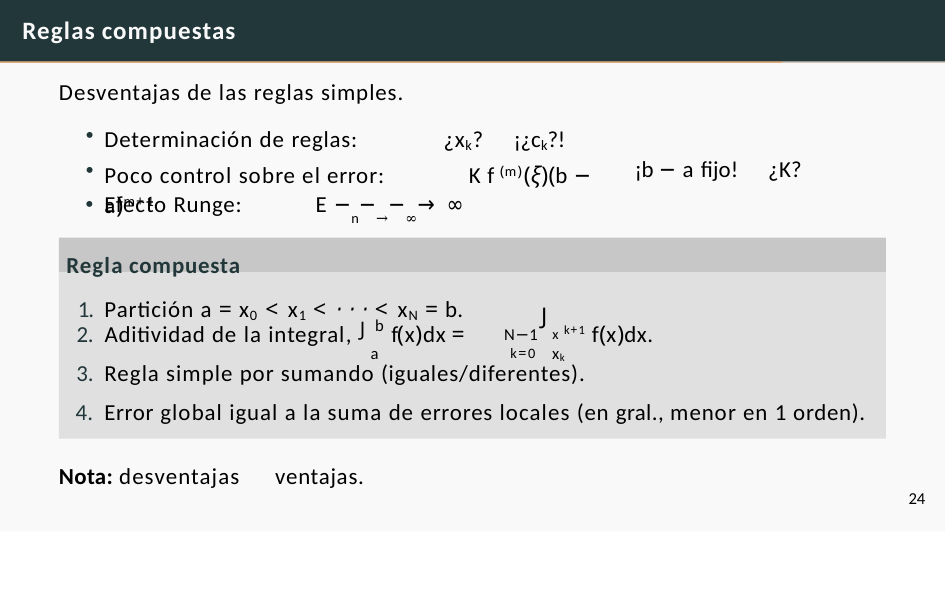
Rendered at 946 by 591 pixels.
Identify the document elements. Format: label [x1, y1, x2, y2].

title [20, 12, 242, 61]
text_box [0, 0, 946, 532]
slide_number [902, 484, 934, 591]
title [20, 63, 242, 114]
